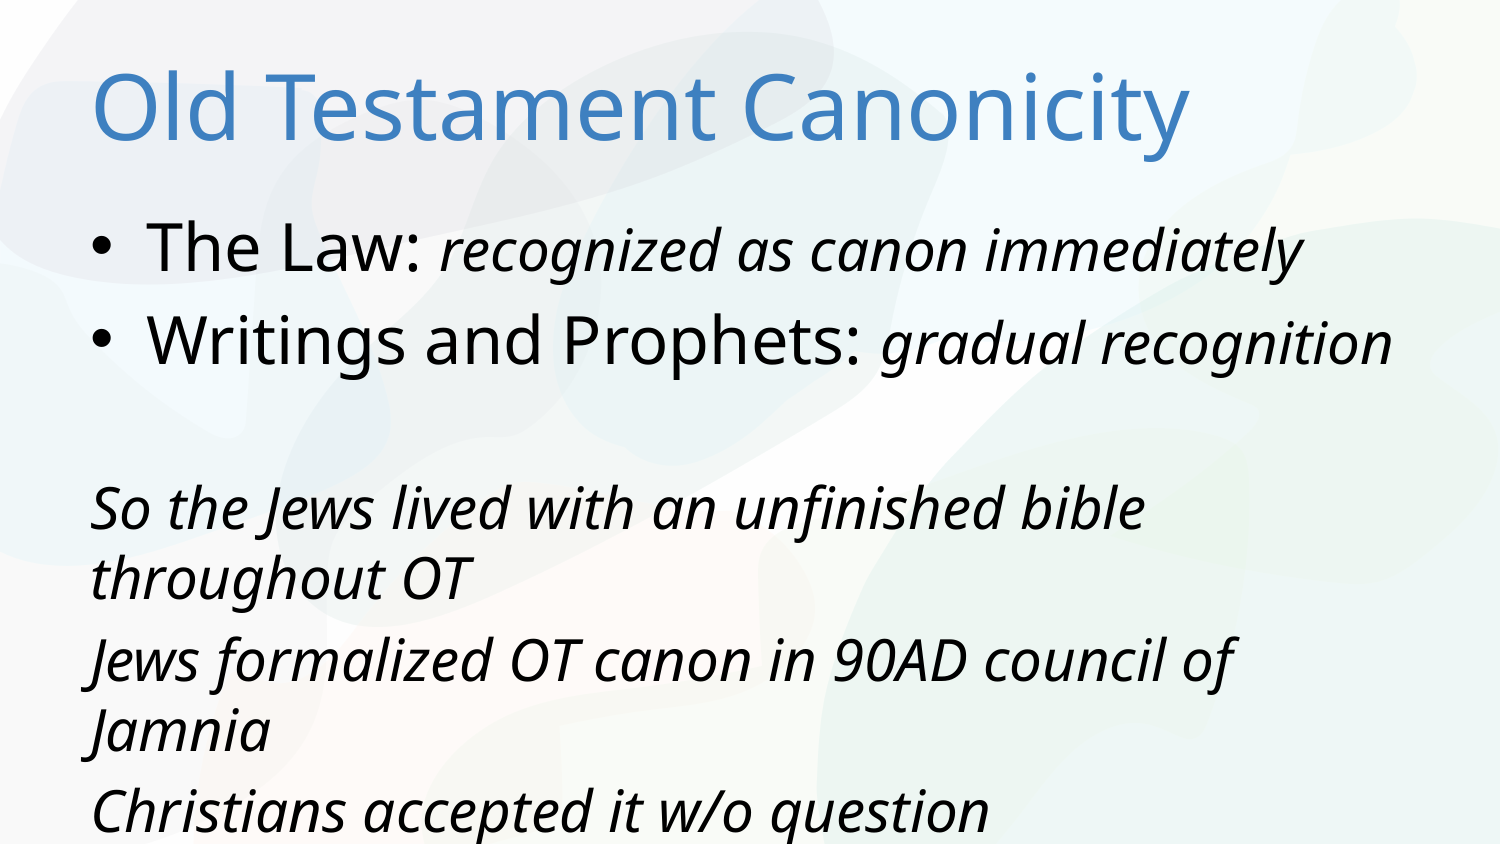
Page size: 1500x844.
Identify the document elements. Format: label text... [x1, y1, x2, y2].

picture [0, 0, 1500, 844]
title Old Testament Canonicity [75, 33, 1425, 175]
list The Law: recognized as canon immediately Writings and Prophets: gradual recognition So the Jews lived with an unfinished bible throughout OT Jews formalized OT canon in 90AD council of Jamnia Christians accepted it w/o question [75, 196, 1425, 800]
